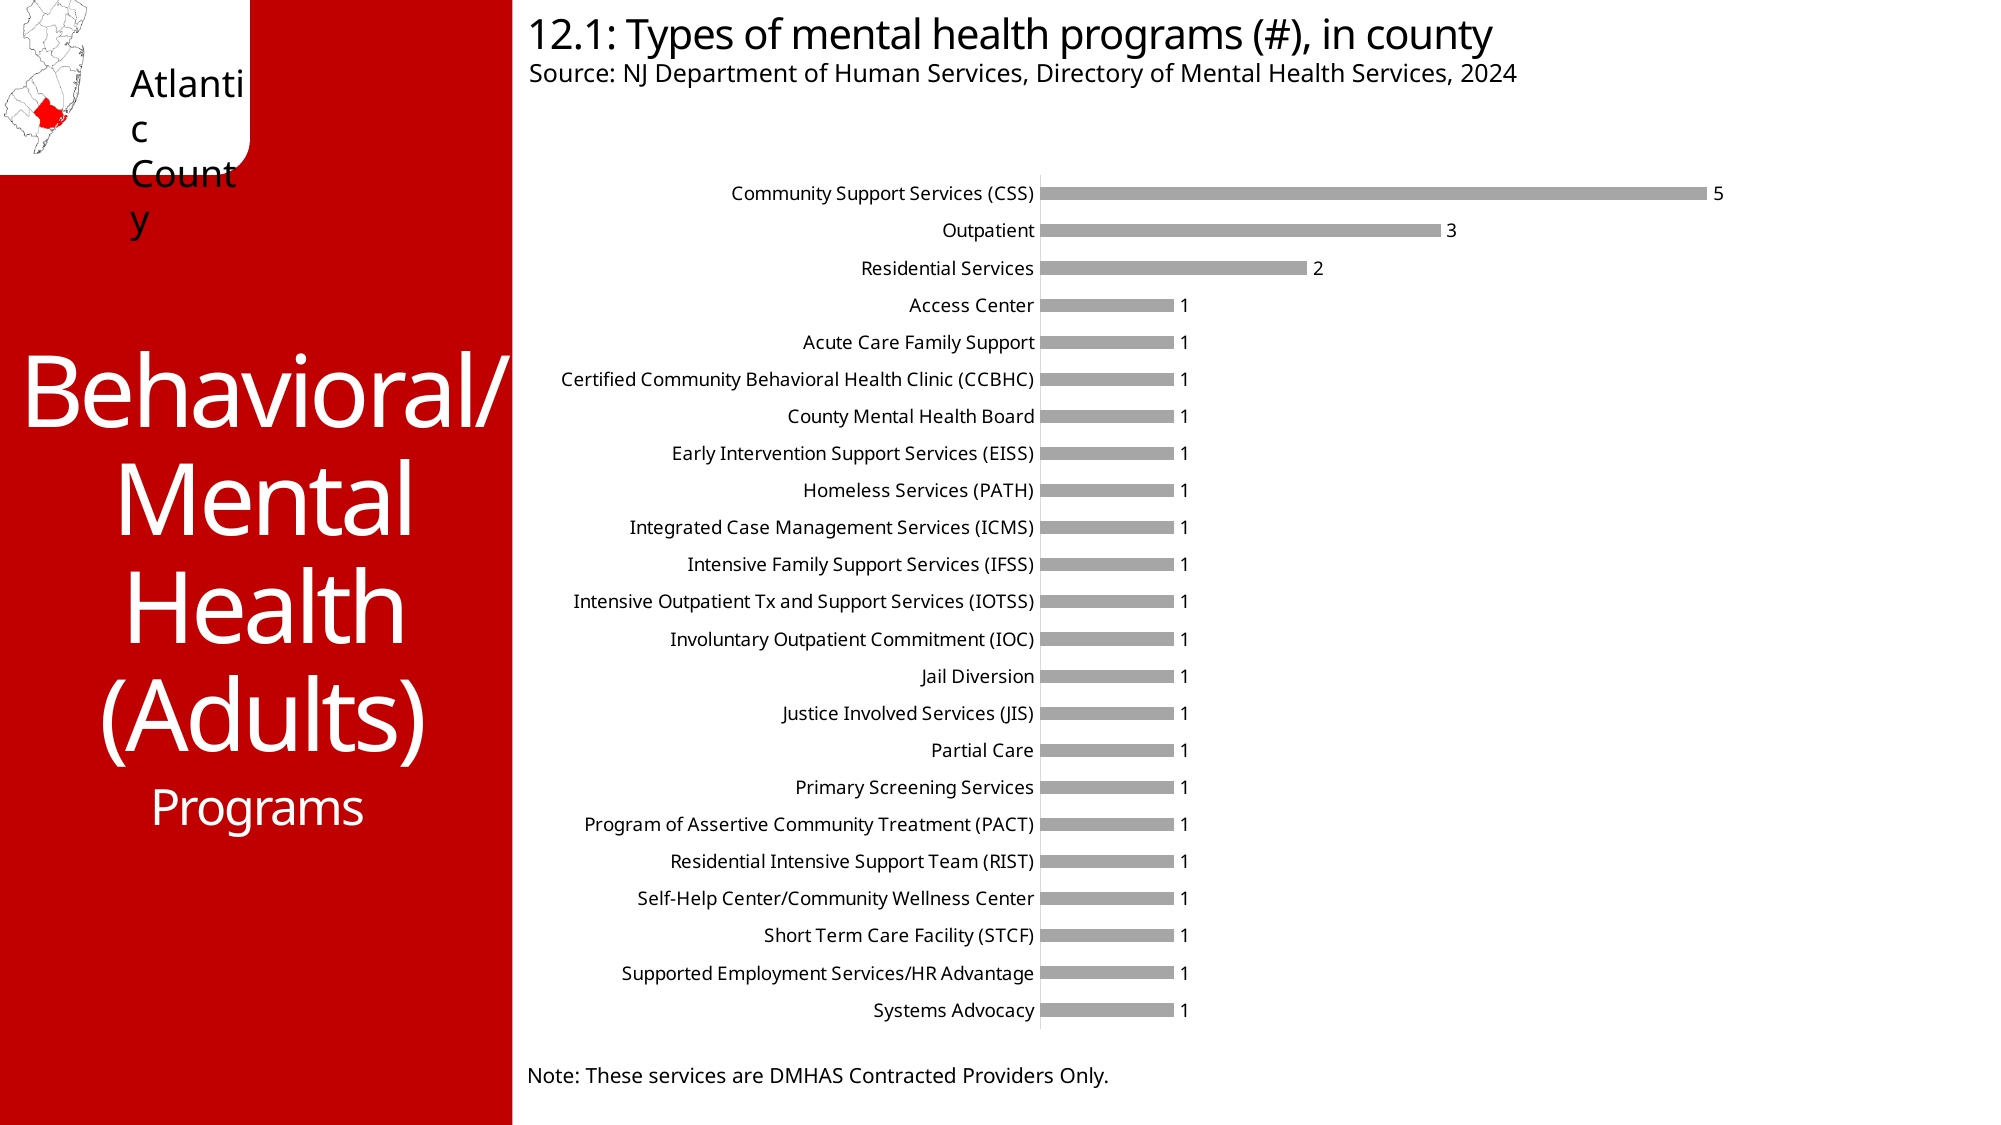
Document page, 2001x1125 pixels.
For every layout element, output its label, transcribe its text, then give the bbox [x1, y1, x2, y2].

text_box Note: These services are DMHAS Contracted Providers Only. [512, 1037, 1992, 1113]
text_box 12.1: Types of mental health programs (#), in county [512, 0, 1992, 65]
chart [533, 157, 1868, 1047]
text_box Programs [1, 774, 515, 844]
text_box Behavioral/ Mental Health (Adults) [0, 142, 530, 1043]
picture [4, 0, 87, 142]
text_box Source: NJ Department of Human Services, Directory of Mental Health Services, 2024 [514, 49, 1893, 95]
